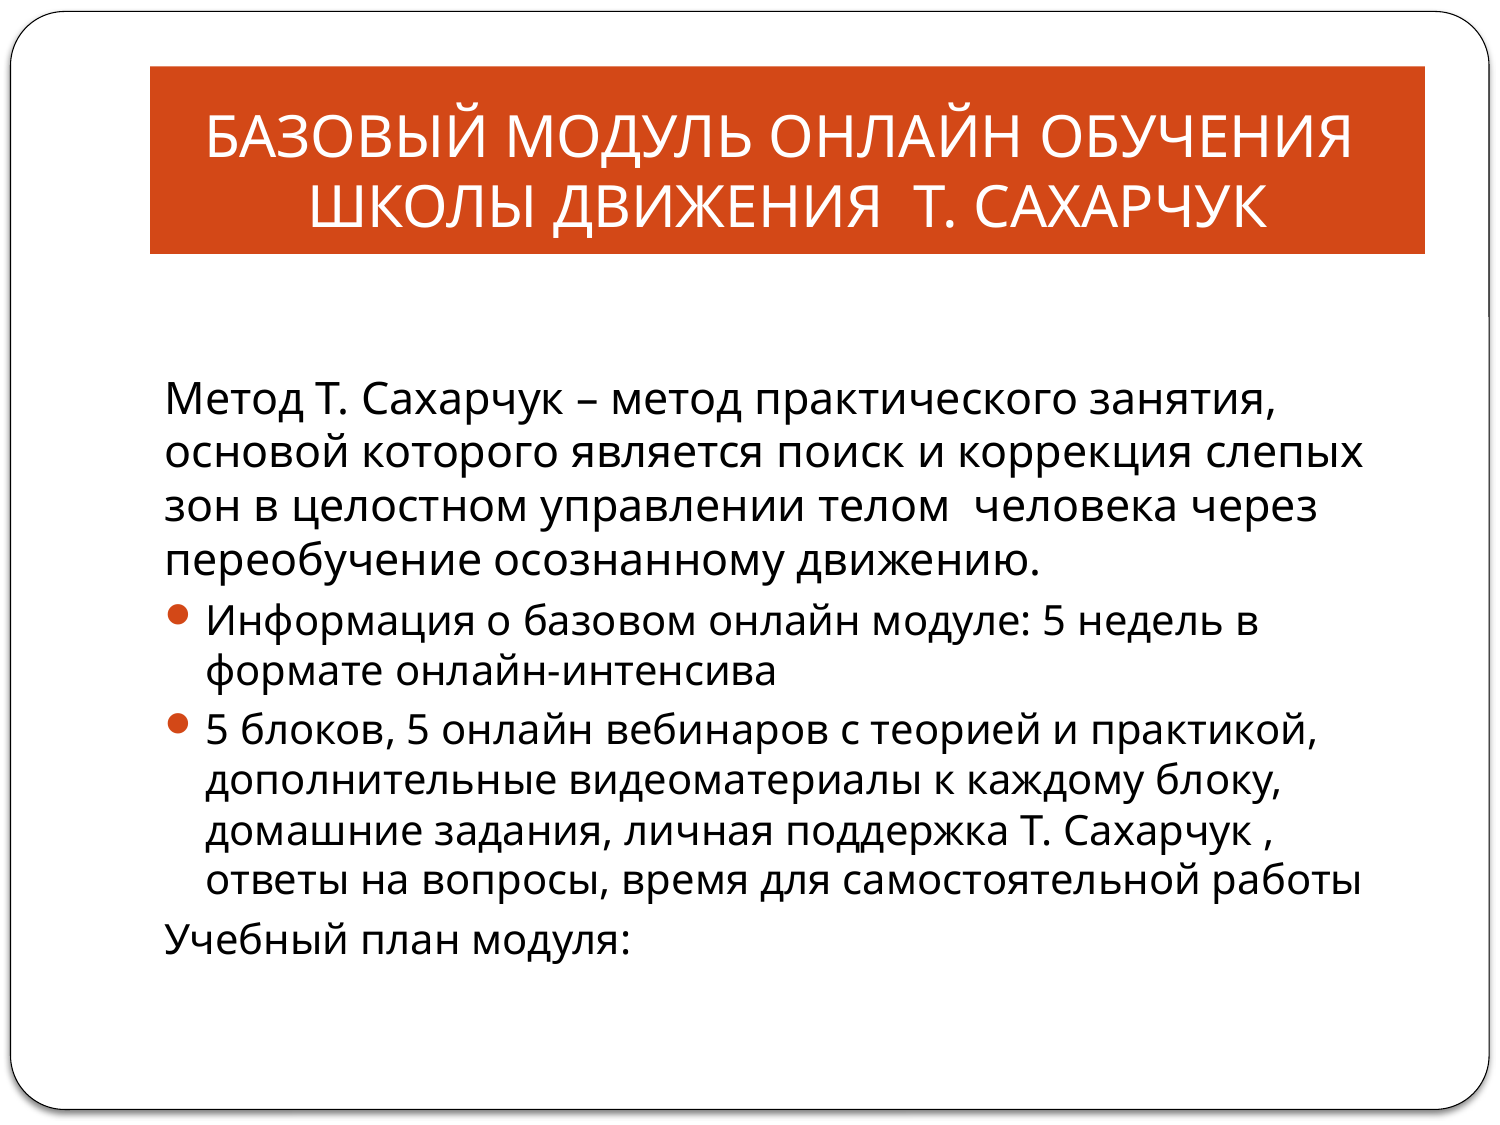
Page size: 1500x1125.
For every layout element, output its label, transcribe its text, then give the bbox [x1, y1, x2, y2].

title БАЗОВЫЙ МОДУЛЬ ОНЛАЙН ОБУЧЕНИЯ ШКОЛЫ ДВИЖЕНИЯ Т. САХАРЧУК [150, 66, 1425, 254]
list Метод Т. Сахарчук – метод практического занятия, основой которого является поиск и коррекция слепых зон в целостном управлении телом человека через переобучение осознанному движению. Информация о базовом онлайн модуле: 5 недель в формате онлайн-интенсива 5 блоков, 5 онлайн вебинаров с теорией и практикой, дополнительные видеоматериалы к каждому блоку, домашние задания, личная поддержка Т. Сахарчук , ответы на вопросы, время для самостоятельной работы Учебный план модуля: [150, 302, 1425, 971]
